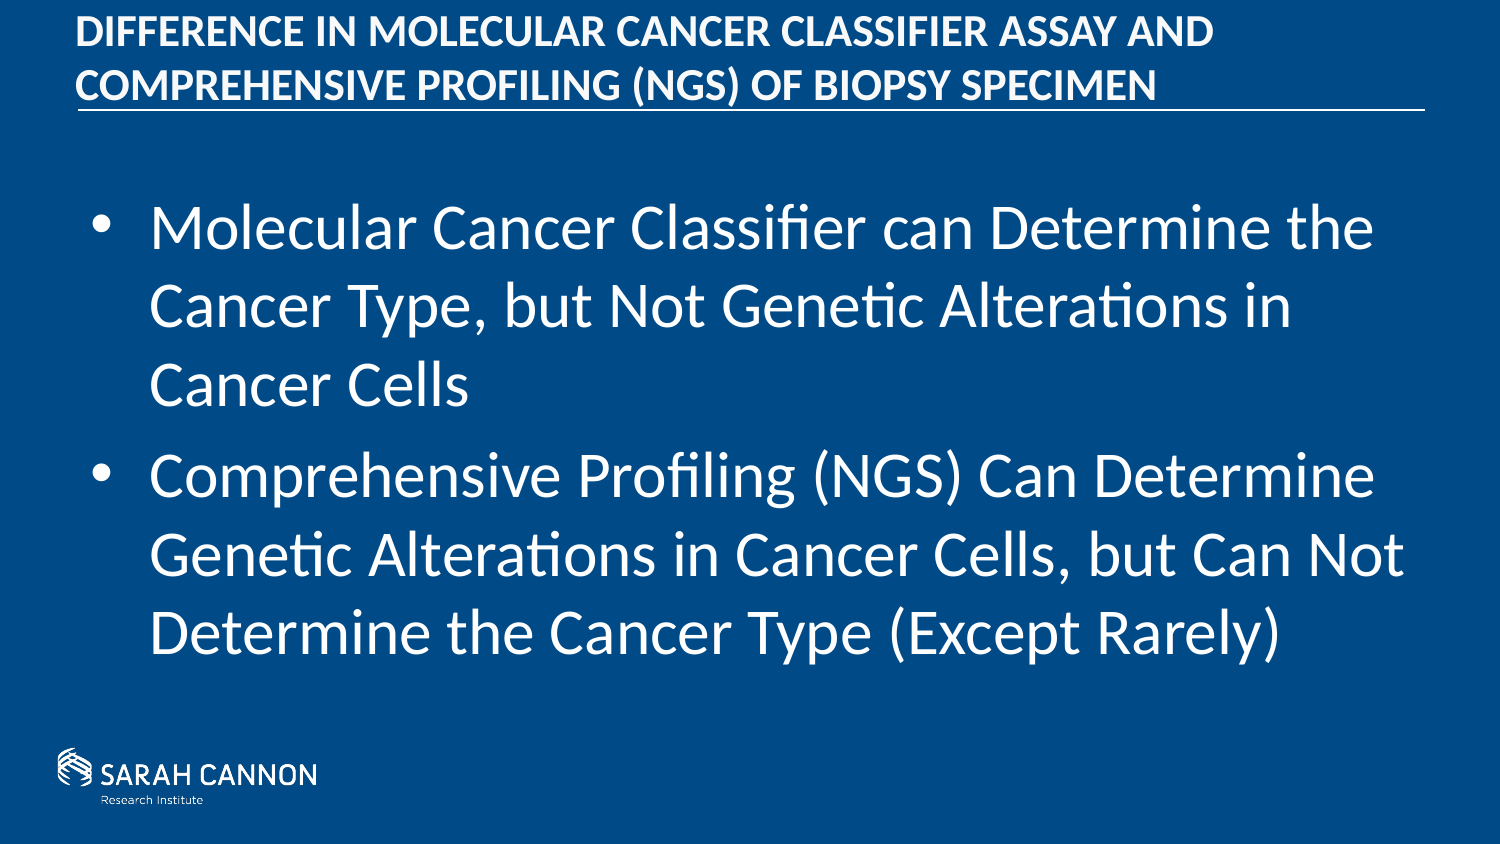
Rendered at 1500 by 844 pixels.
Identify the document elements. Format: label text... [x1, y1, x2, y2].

list Molecular Cancer Classifier can Determine the Cancer Type, but Not Genetic Alterations in Cancer Cells Comprehensive Profiling (NGS) Can Determine Genetic Alterations in Cancer Cells, but Can Not Determine the Cancer Type (Except Rarely) [75, 176, 1425, 703]
title Difference in molecular cancer classifier assay and comprehensive profiling (ngs) of biopsy specimen [75, 0, 1425, 61]
picture [49, 738, 324, 813]
